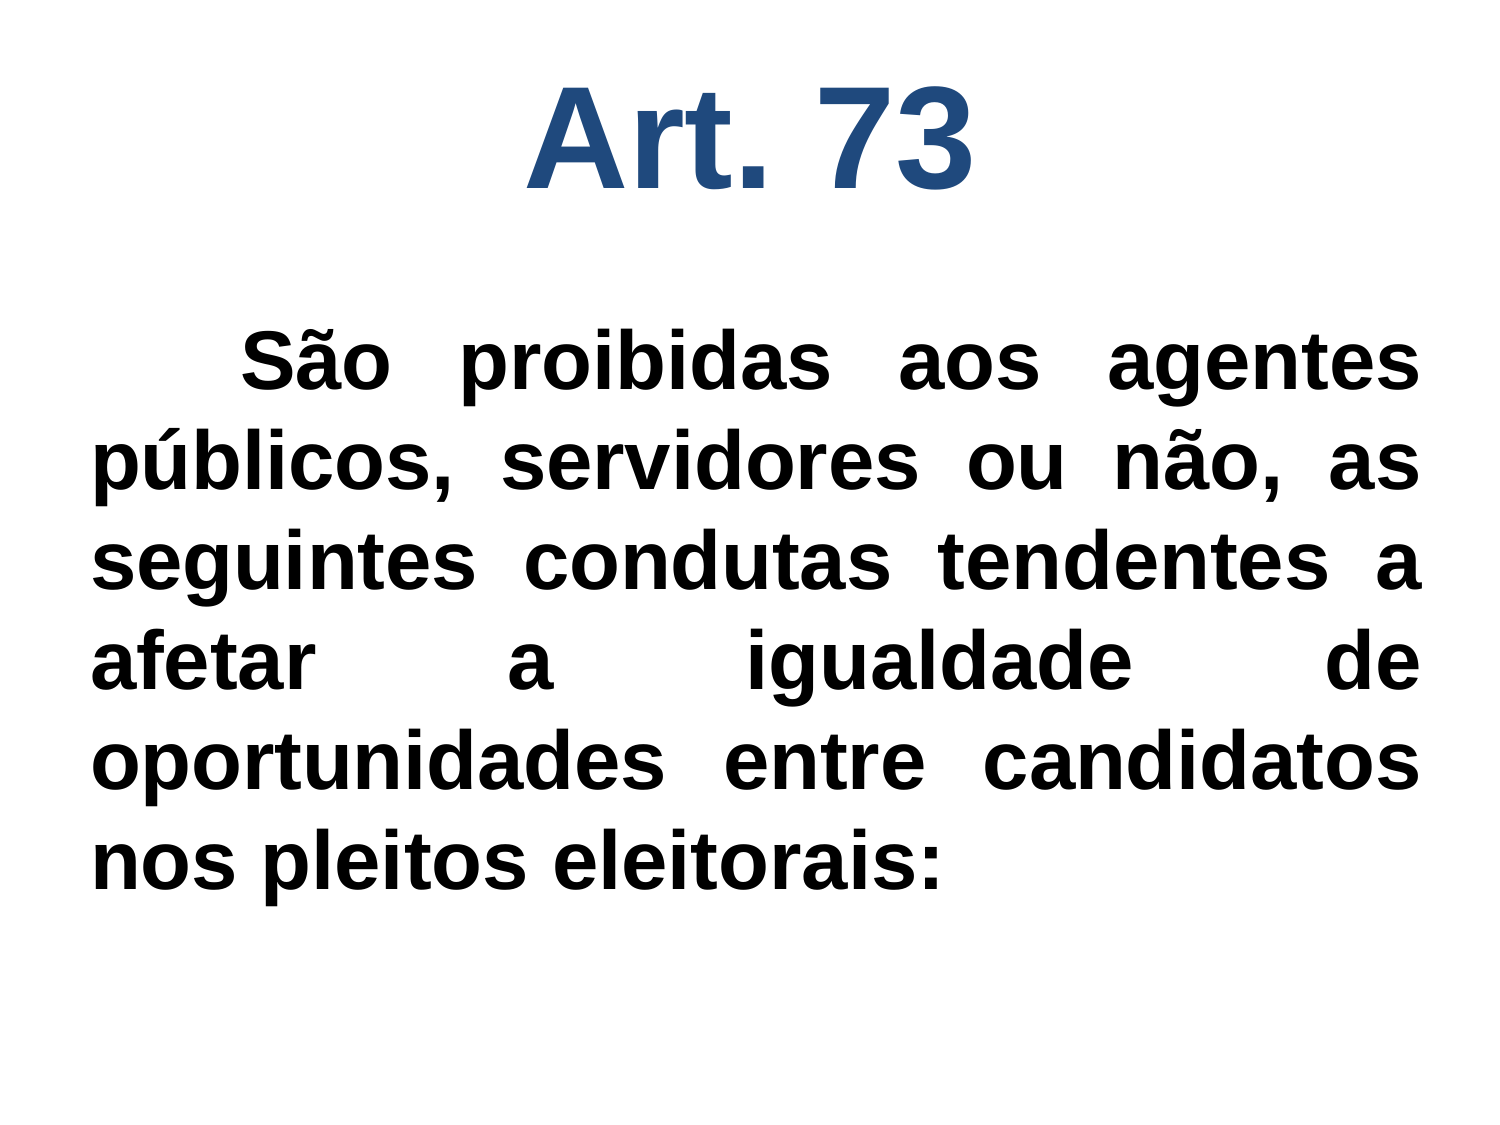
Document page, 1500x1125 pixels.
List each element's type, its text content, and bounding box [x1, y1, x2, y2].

title São proibidas aos agentes públicos, servidores ou não, as seguintes condutas tendentes a afetar a igualdade de oportunidades entre candidatos nos pleitos eleitorais: [75, 225, 1438, 1000]
text_box Art. 73 [0, 34, 1500, 225]
